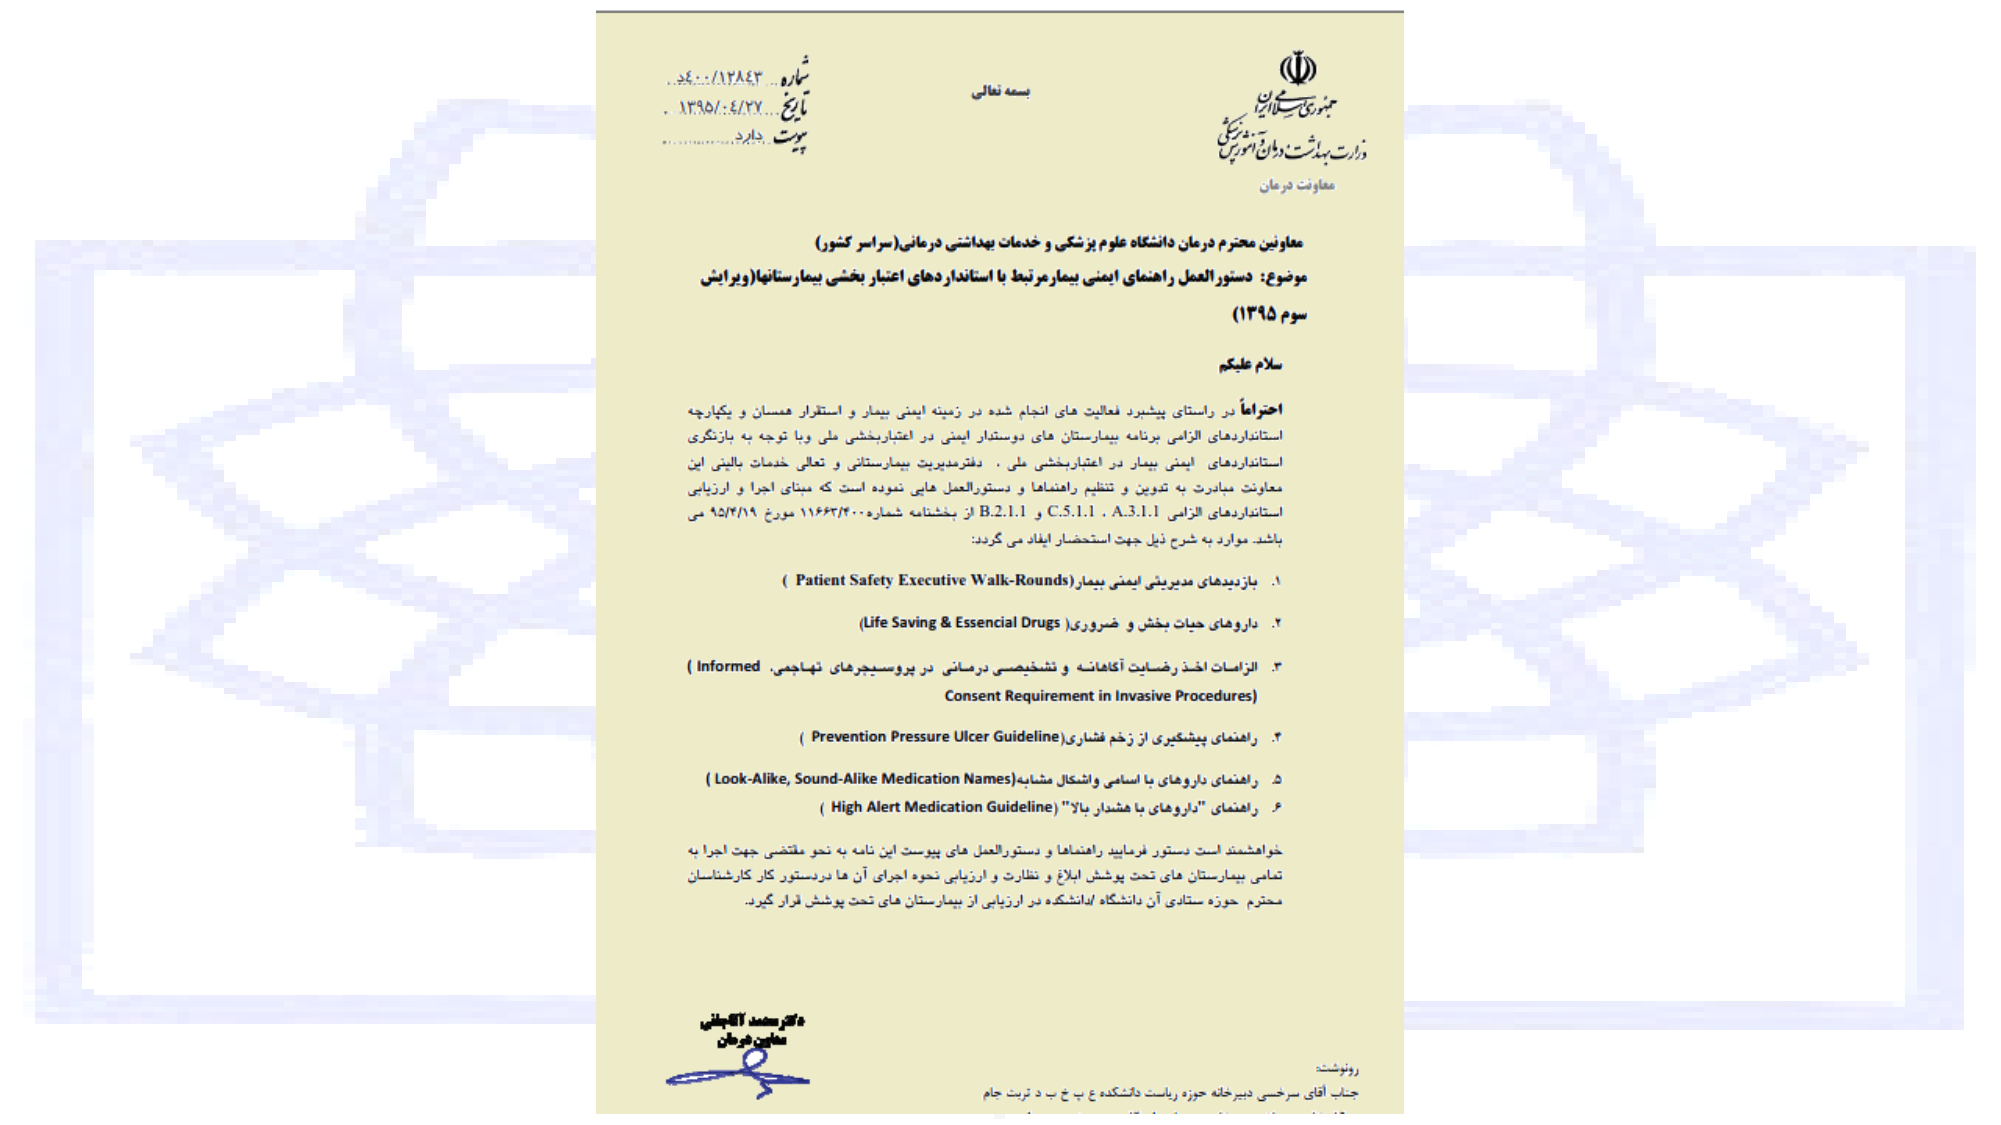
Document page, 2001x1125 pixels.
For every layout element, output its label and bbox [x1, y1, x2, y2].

picture [595, 10, 1405, 1115]
